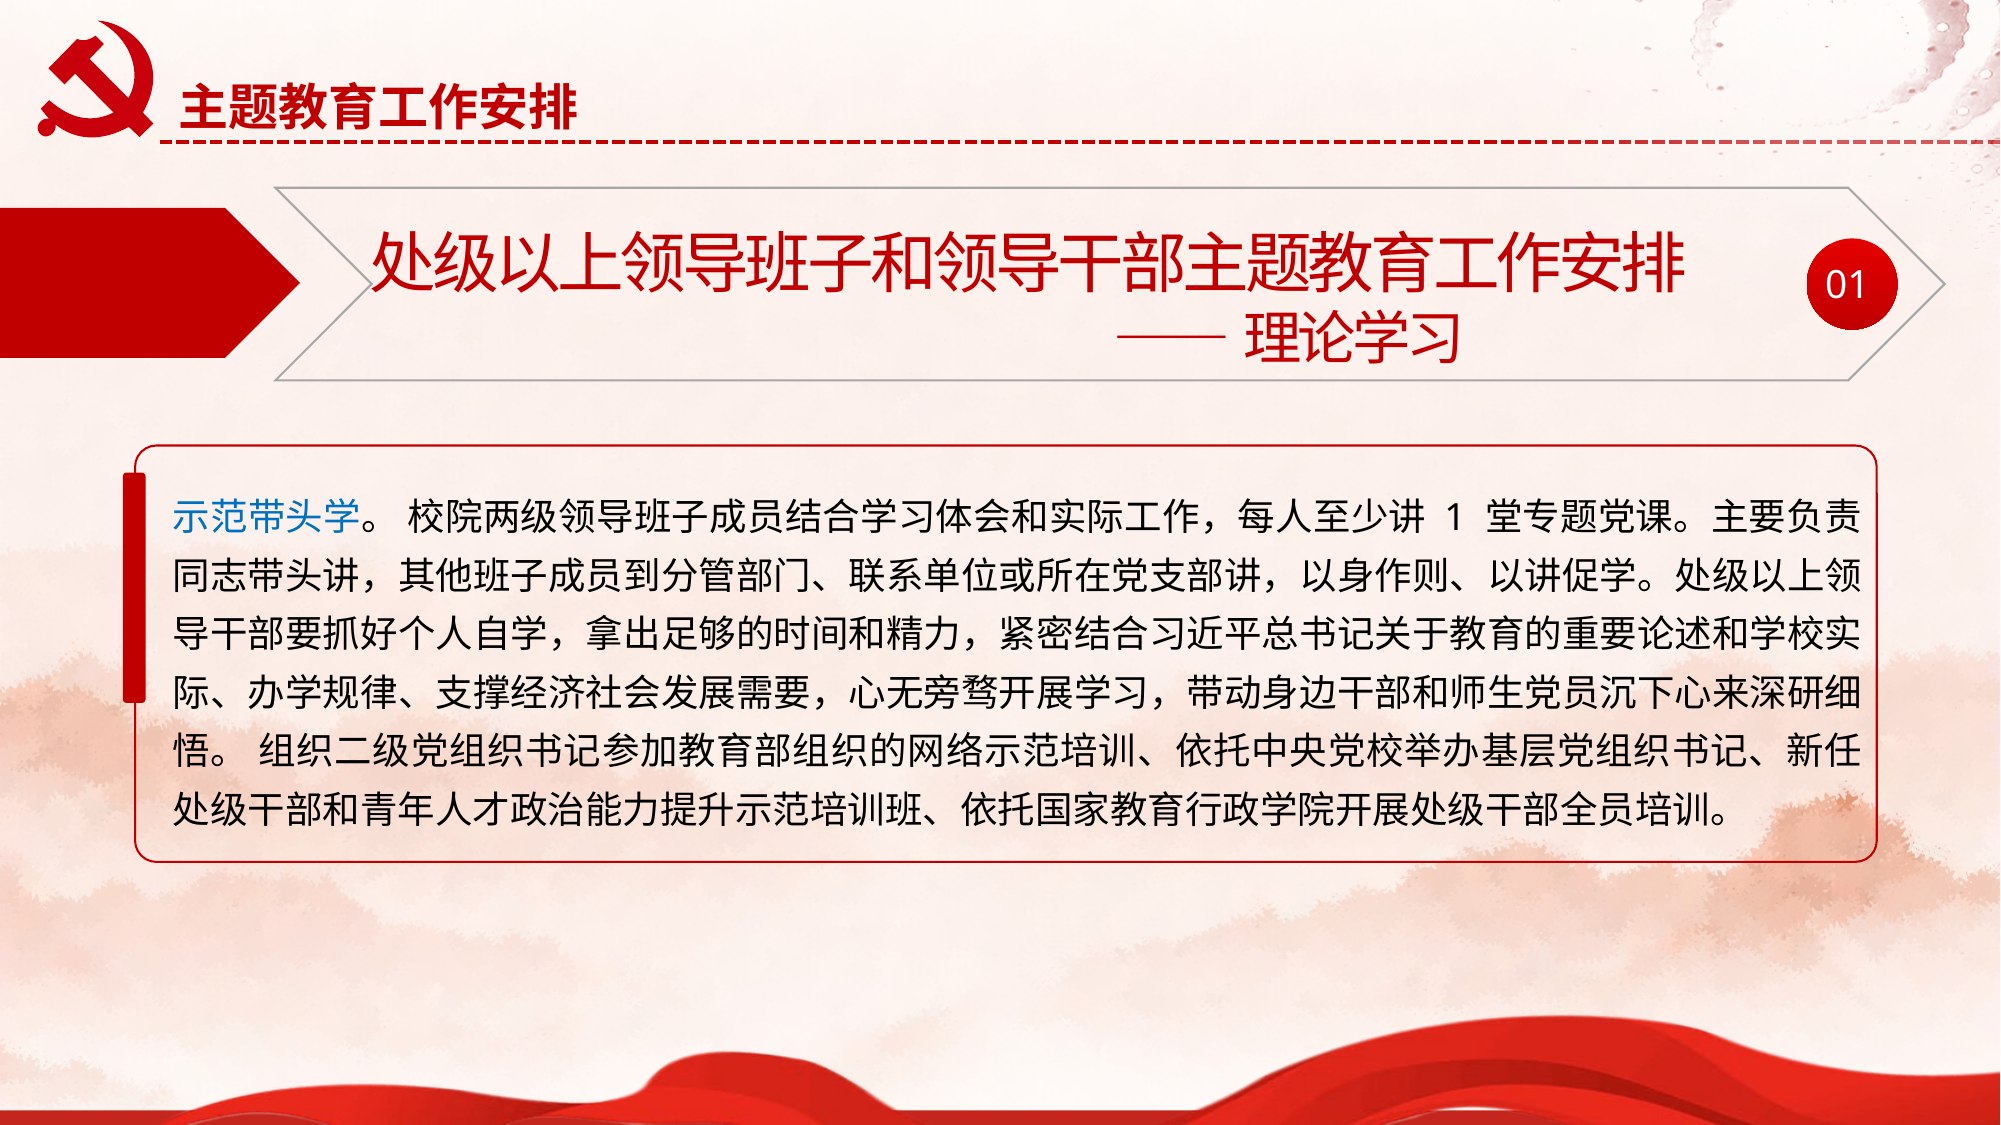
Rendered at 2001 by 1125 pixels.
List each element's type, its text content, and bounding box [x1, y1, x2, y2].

text_box 处级以上领导班子和领导干部主题教育工作安排 ——理论学习 [354, 213, 1859, 379]
text_box [134, 444, 1878, 863]
text_box [275, 301, 1850, 381]
text_box [0, 207, 300, 358]
text_box 主题教育工作安排 [167, 69, 620, 141]
picture [0, 0, 2001, 1125]
text_box 示范带头学。 校院两级领导班子成员结合学习体会和实际工作，每人至少讲 1 堂专题党课。主要负责同志带头讲，其他班子成员到分管部门、联系单位或所在党支部讲，以身作则、以讲促学。处级以上领导干部要抓好个人自学，拿出足够的时间和精力，紧密结合习近平总书记关于教育的重要论述和学校实际、办学规律、支撑经济社会发展需要，心无旁骛开展学习，带动身边干部和师生党员沉下心来深研细悟。 组织二级党组织书记参加教育部组织的网络示范培训、依托中央党校举办基层党组织书记、新任处级干部和青年人才政治能力提升示范培训班、依托国家教育行政学院开展处级干部全员培训。 [157, 472, 1877, 838]
text_box [275, 187, 1945, 370]
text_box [1806, 238, 1898, 330]
text_box [121, 471, 147, 705]
